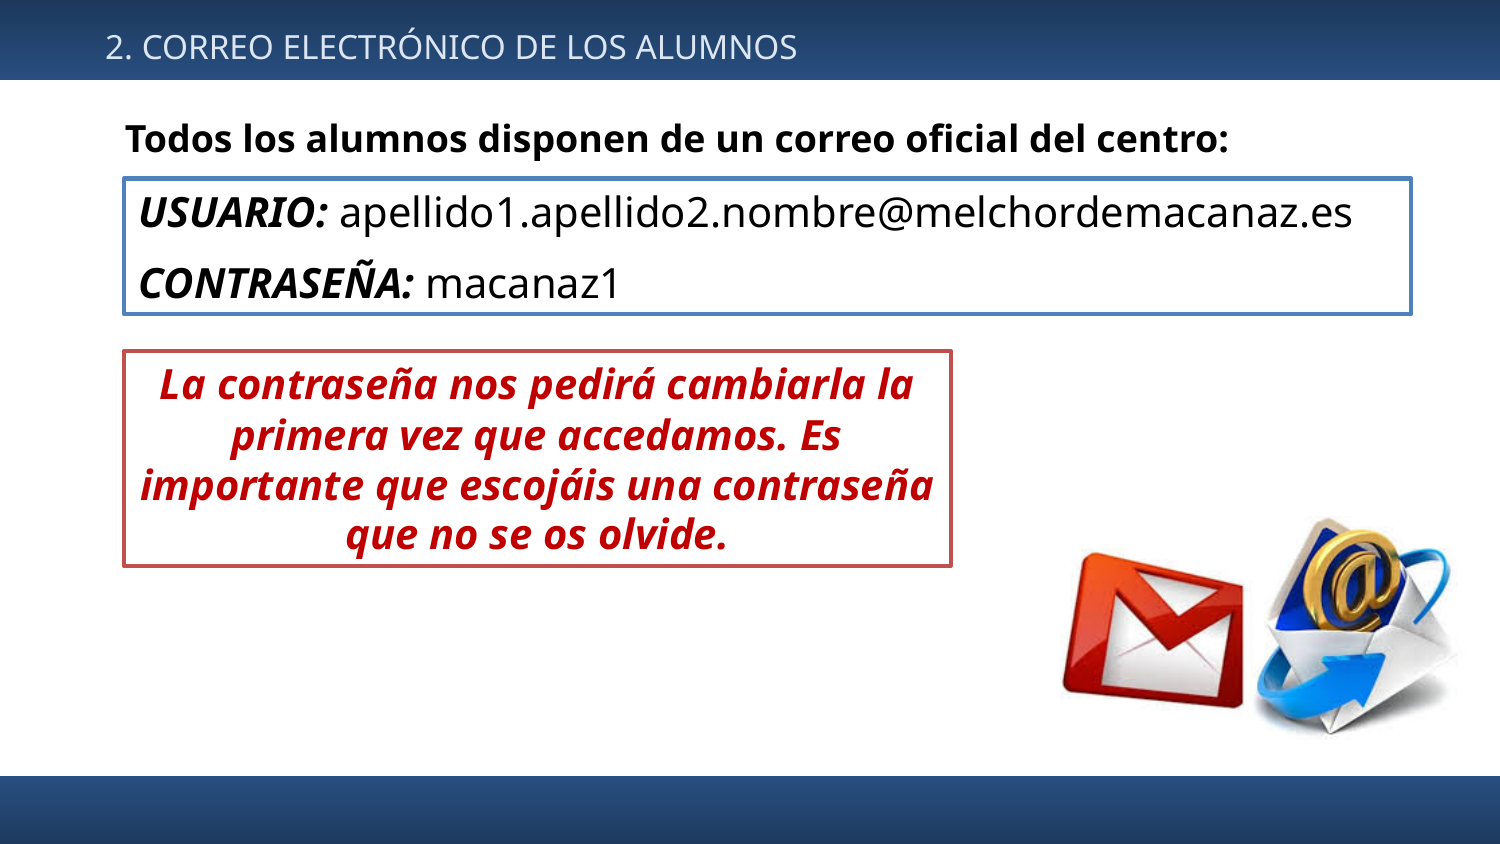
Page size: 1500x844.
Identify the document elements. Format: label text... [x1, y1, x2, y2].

text_box USUARIO: apellido1.apellido2.nombre@melchordemacanaz.es CONTRASEÑA: macanaz1 [122, 176, 1413, 316]
picture [1060, 516, 1468, 740]
text_box Todos los alumnos disponen de un correo oficial del centro: [17, 107, 1338, 200]
text_box La contraseña nos pedirá cambiarla la primera vez que accedamos. Es importante que escojáis una contraseña que no se os olvide. [122, 349, 953, 568]
text_box 2. CORREO ELECTRÓNICO DE LOS ALUMNOS [90, 18, 814, 74]
